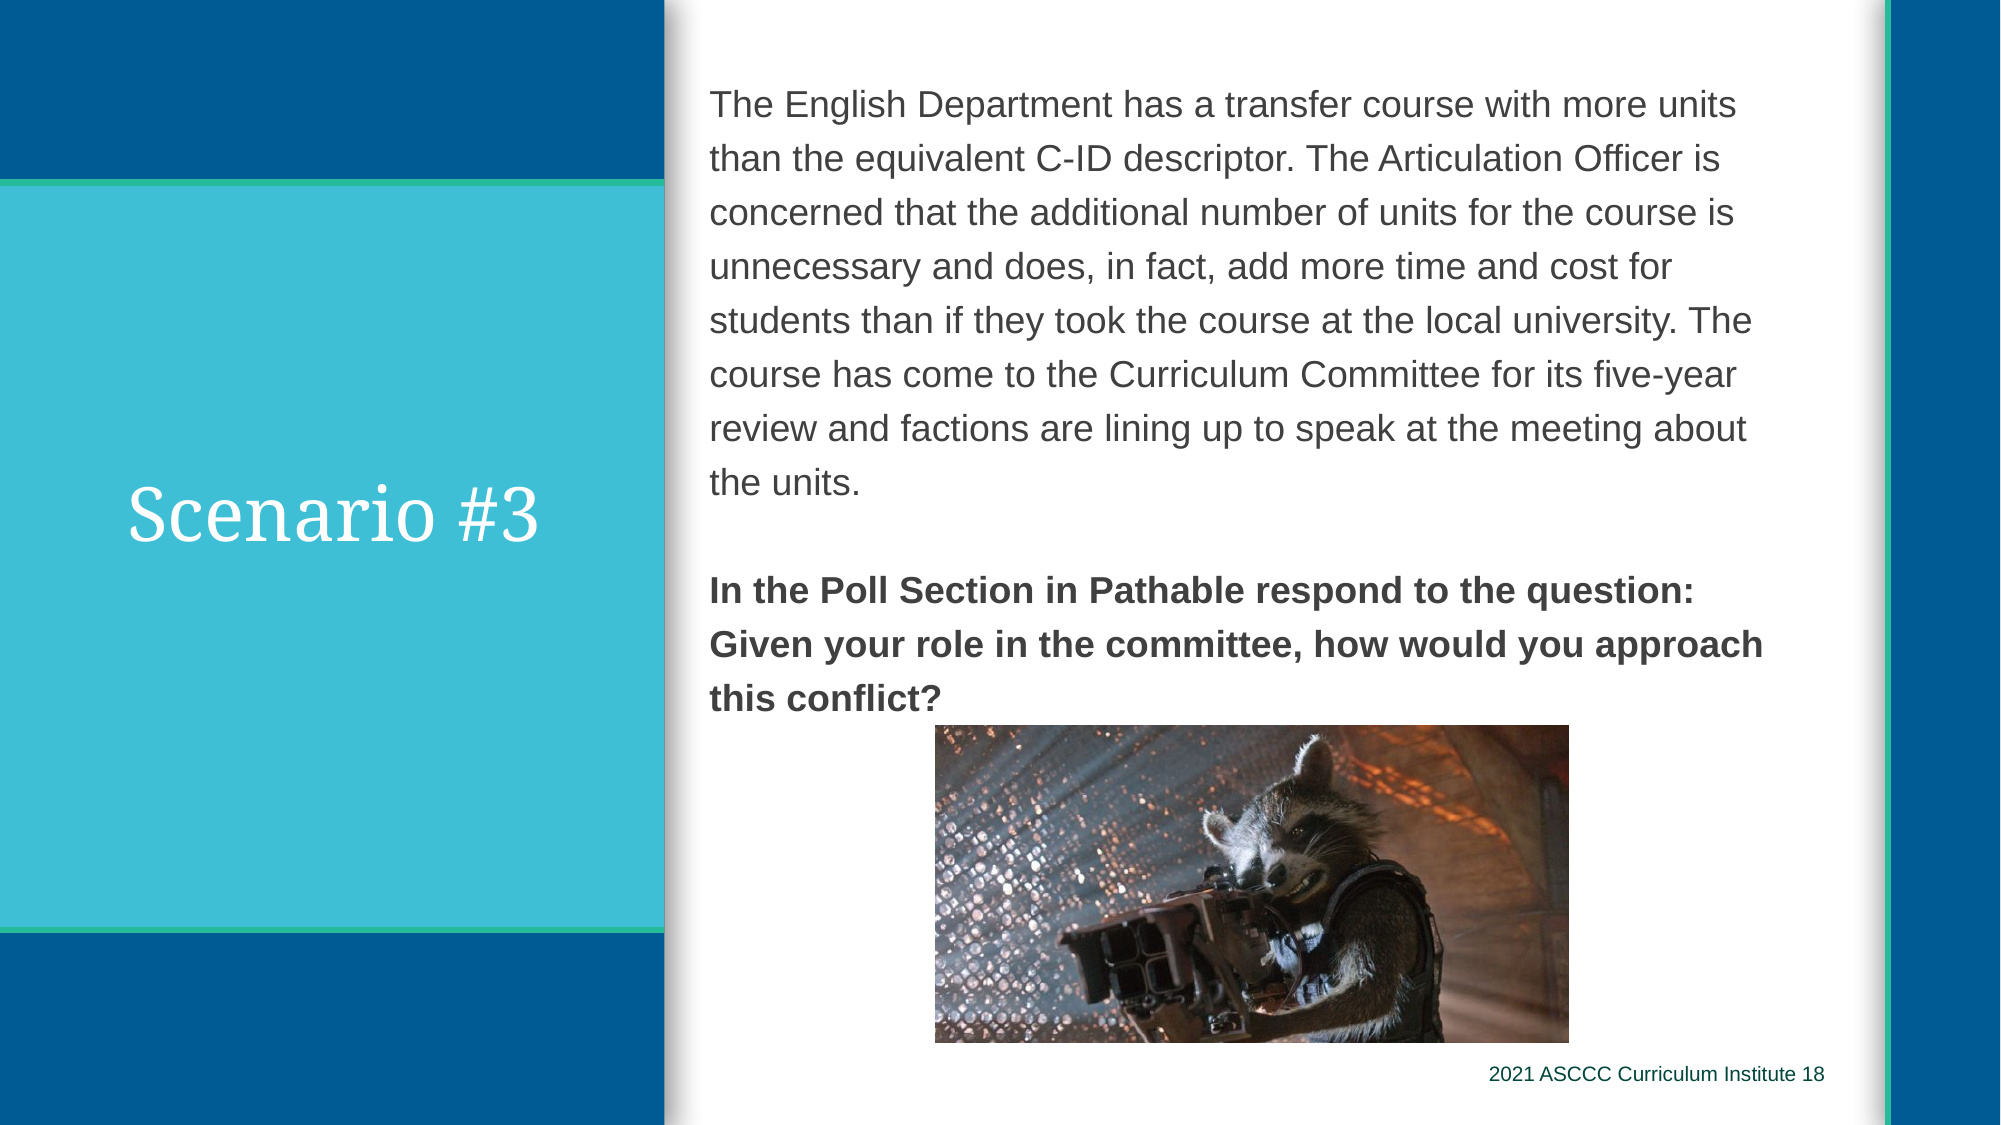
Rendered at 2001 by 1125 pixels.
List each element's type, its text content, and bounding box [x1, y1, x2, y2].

text_box 2021 ASCCC Curriculum Institute 18 [1374, 1042, 1825, 1103]
picture [935, 725, 1570, 1043]
title Scenario #3 [40, 301, 629, 566]
list The English Department has a transfer course with more units than the equivalent C-ID descriptor. The Articulation Officer is concerned that the additional number of units for the course is unnecessary and does, in fact, add more time and cost for students than if they took the course at the local university. The course has come to the Curriculum Committee for its five-year review and factions are lining up to speak at the meeting about the units. In the Poll Section in Pathable respond to the question: Given your role in the committee, how would you approach this conflict? [694, 63, 1810, 830]
